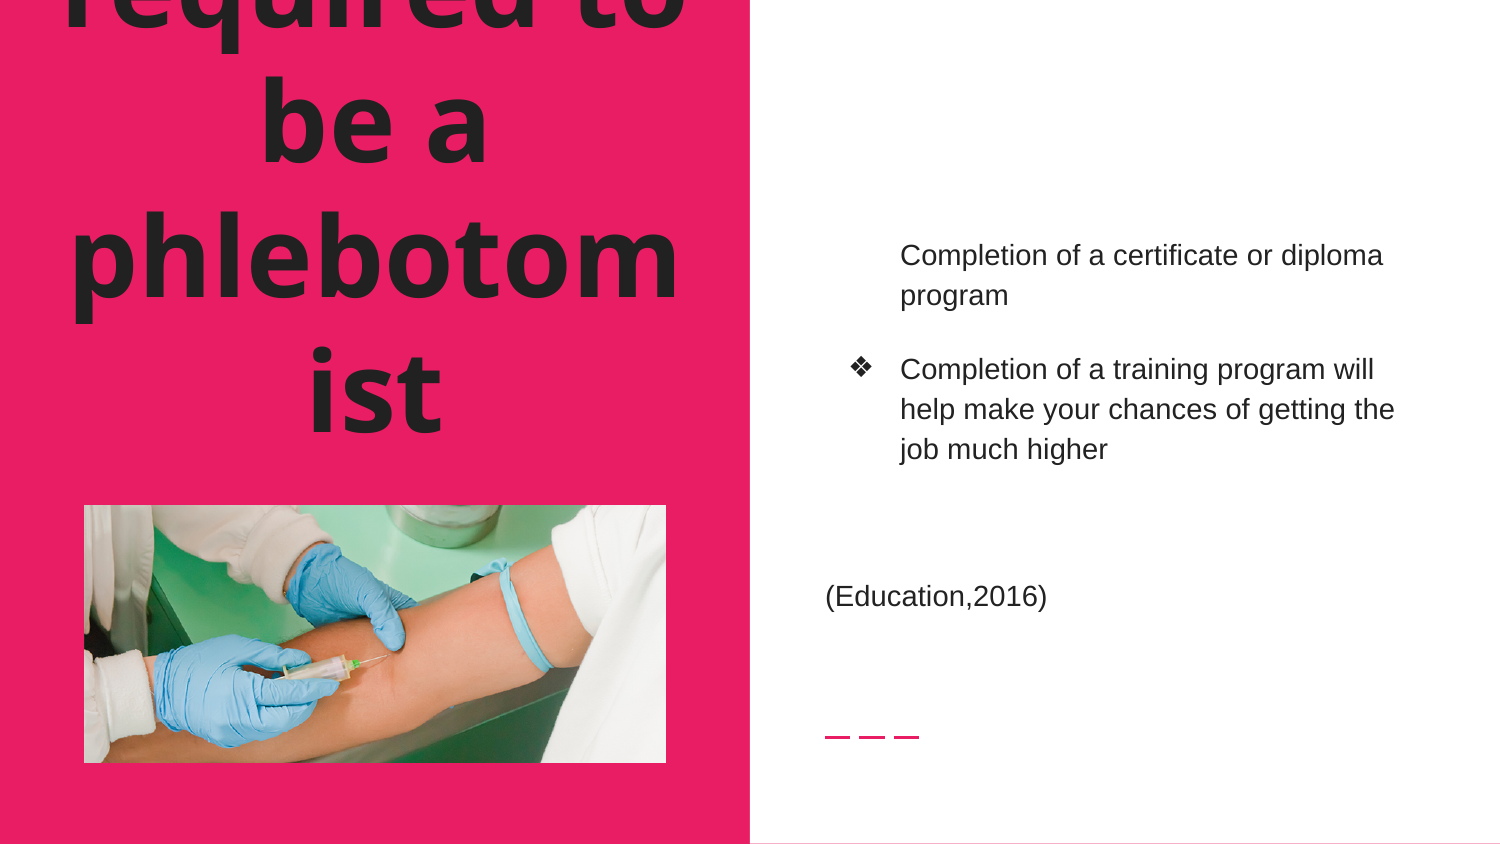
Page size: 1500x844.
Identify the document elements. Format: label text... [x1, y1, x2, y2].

title The education required to be a phlebotomist [43, 176, 708, 471]
picture [84, 504, 667, 763]
list Completion of a certificate or diploma program Completion of a training program will help make your chances of getting the job much higher (Education,2016) [810, 118, 1440, 725]
